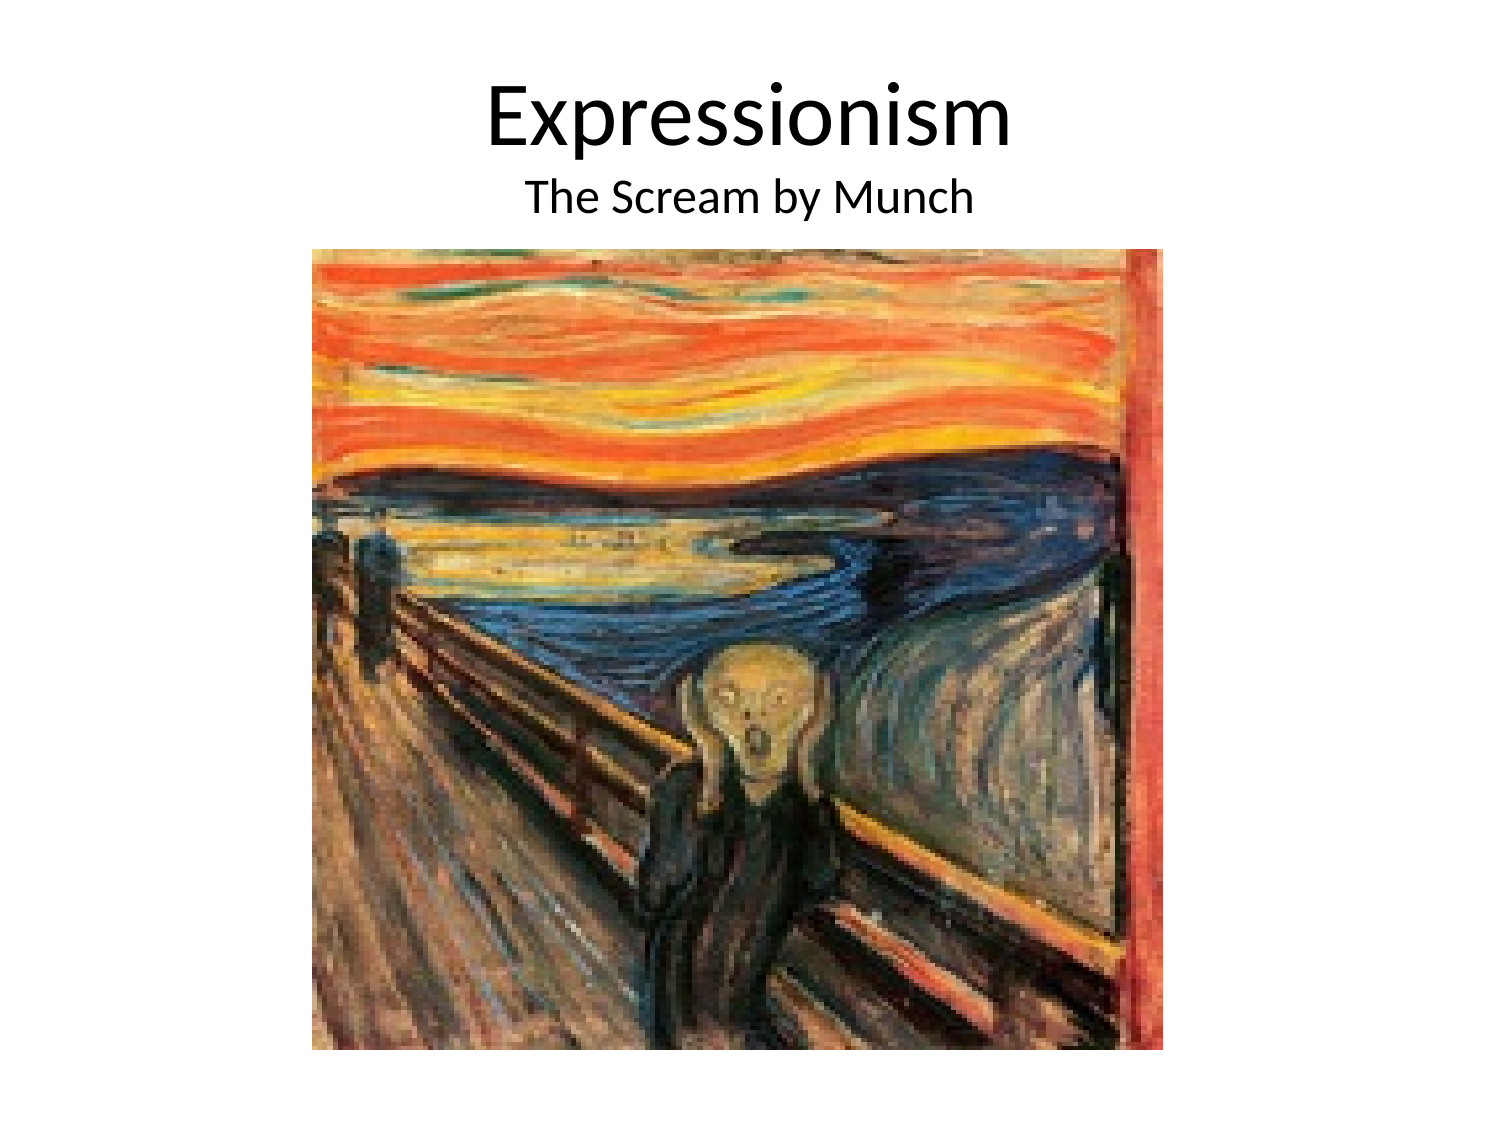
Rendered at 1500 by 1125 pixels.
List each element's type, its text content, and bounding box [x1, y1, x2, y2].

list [312, 249, 1163, 1051]
title Expressionism The Scream by Munch [75, 45, 1425, 233]
